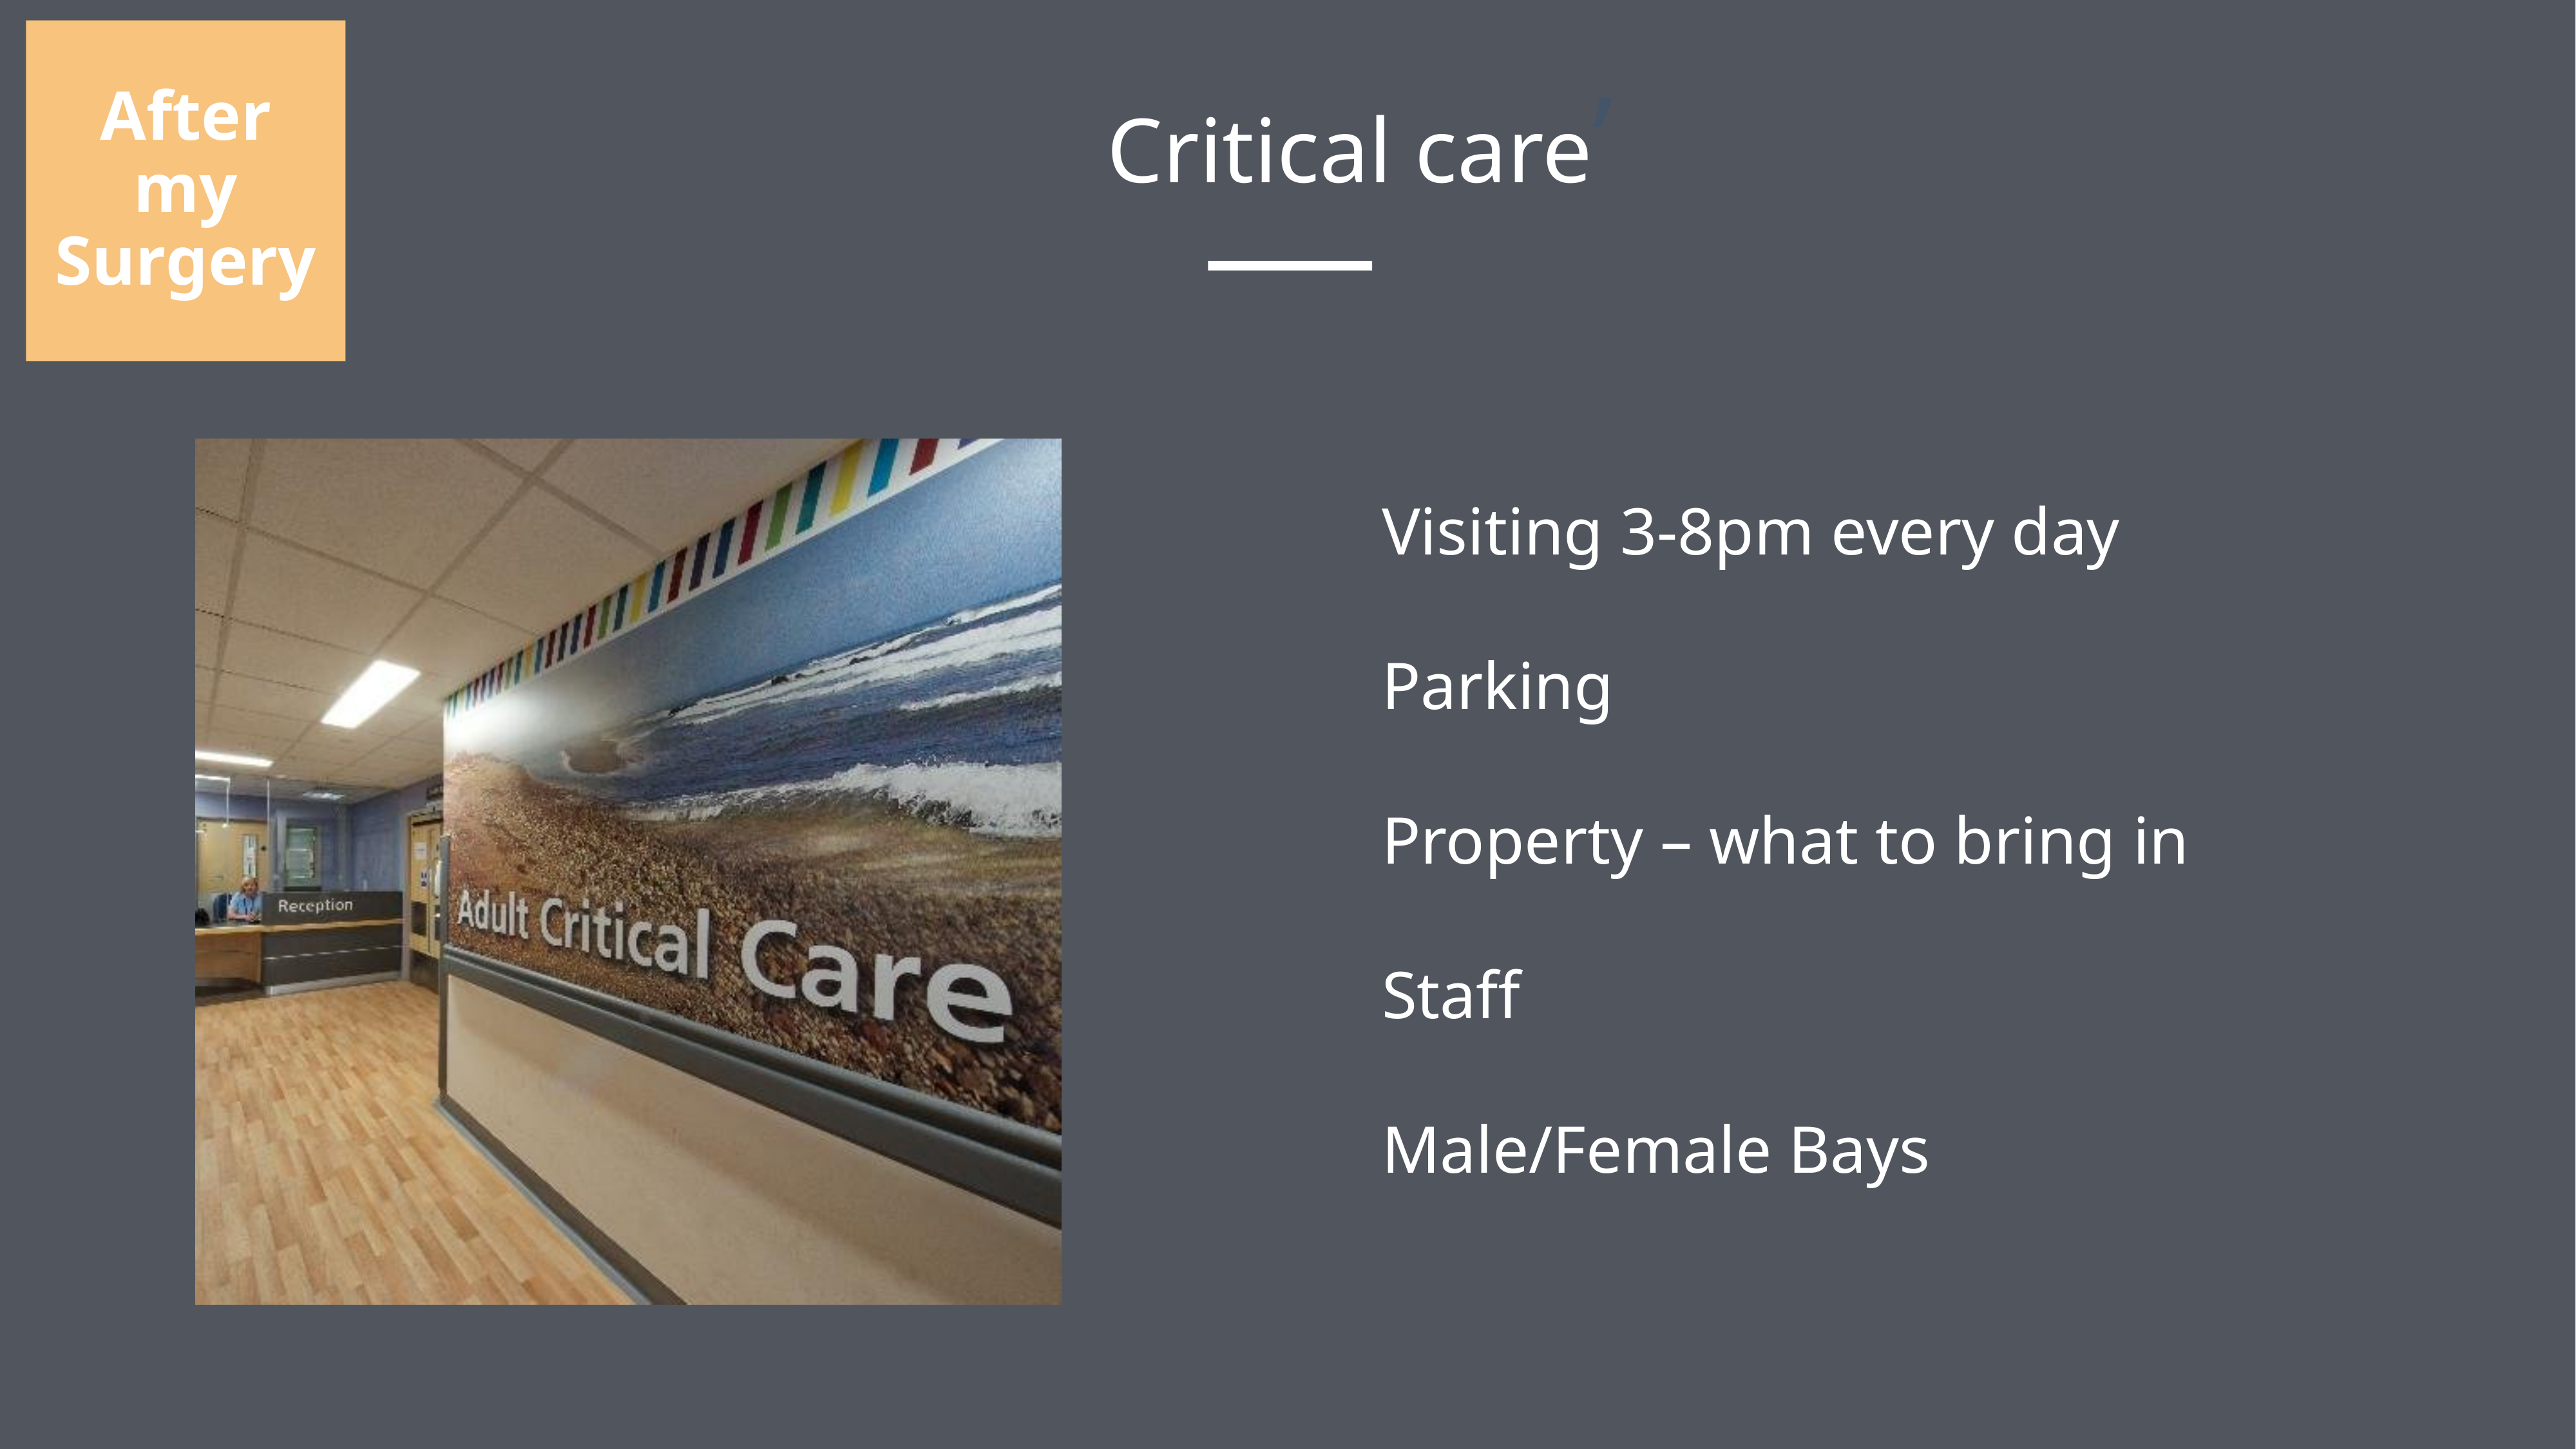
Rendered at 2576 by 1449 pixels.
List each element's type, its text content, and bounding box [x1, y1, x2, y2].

text_box [0, 0, 2576, 1449]
text_box [1208, 261, 1373, 271]
text_box Visiting 3-8pm every day Parking Property – what to bring in Staff Male/Female Bays [1372, 408, 2576, 1262]
text_box After my Surgery [26, 20, 346, 361]
text_box Critical care’ [1097, 60, 1654, 212]
picture [195, 439, 1062, 1305]
